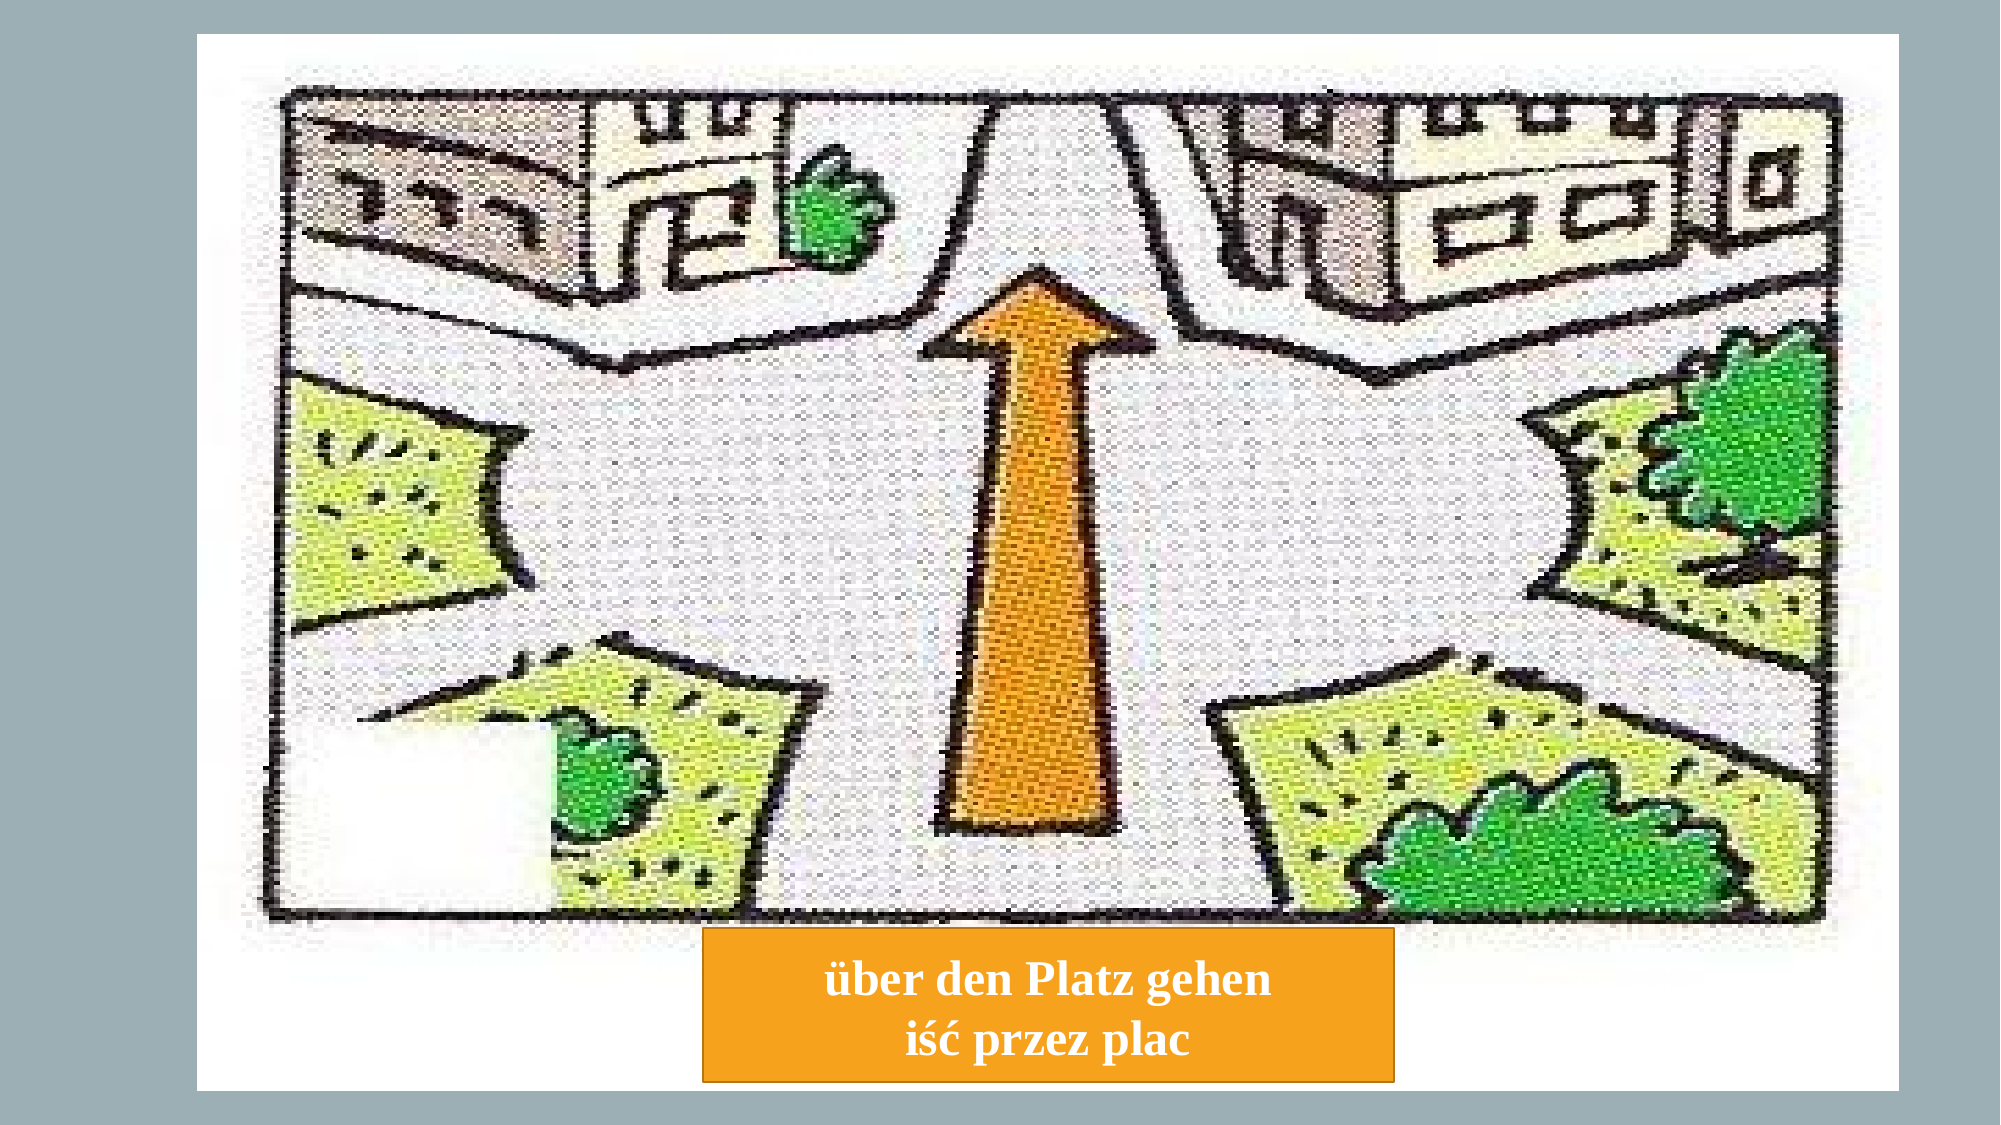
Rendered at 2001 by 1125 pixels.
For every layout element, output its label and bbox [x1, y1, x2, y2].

picture [197, 34, 1899, 1091]
